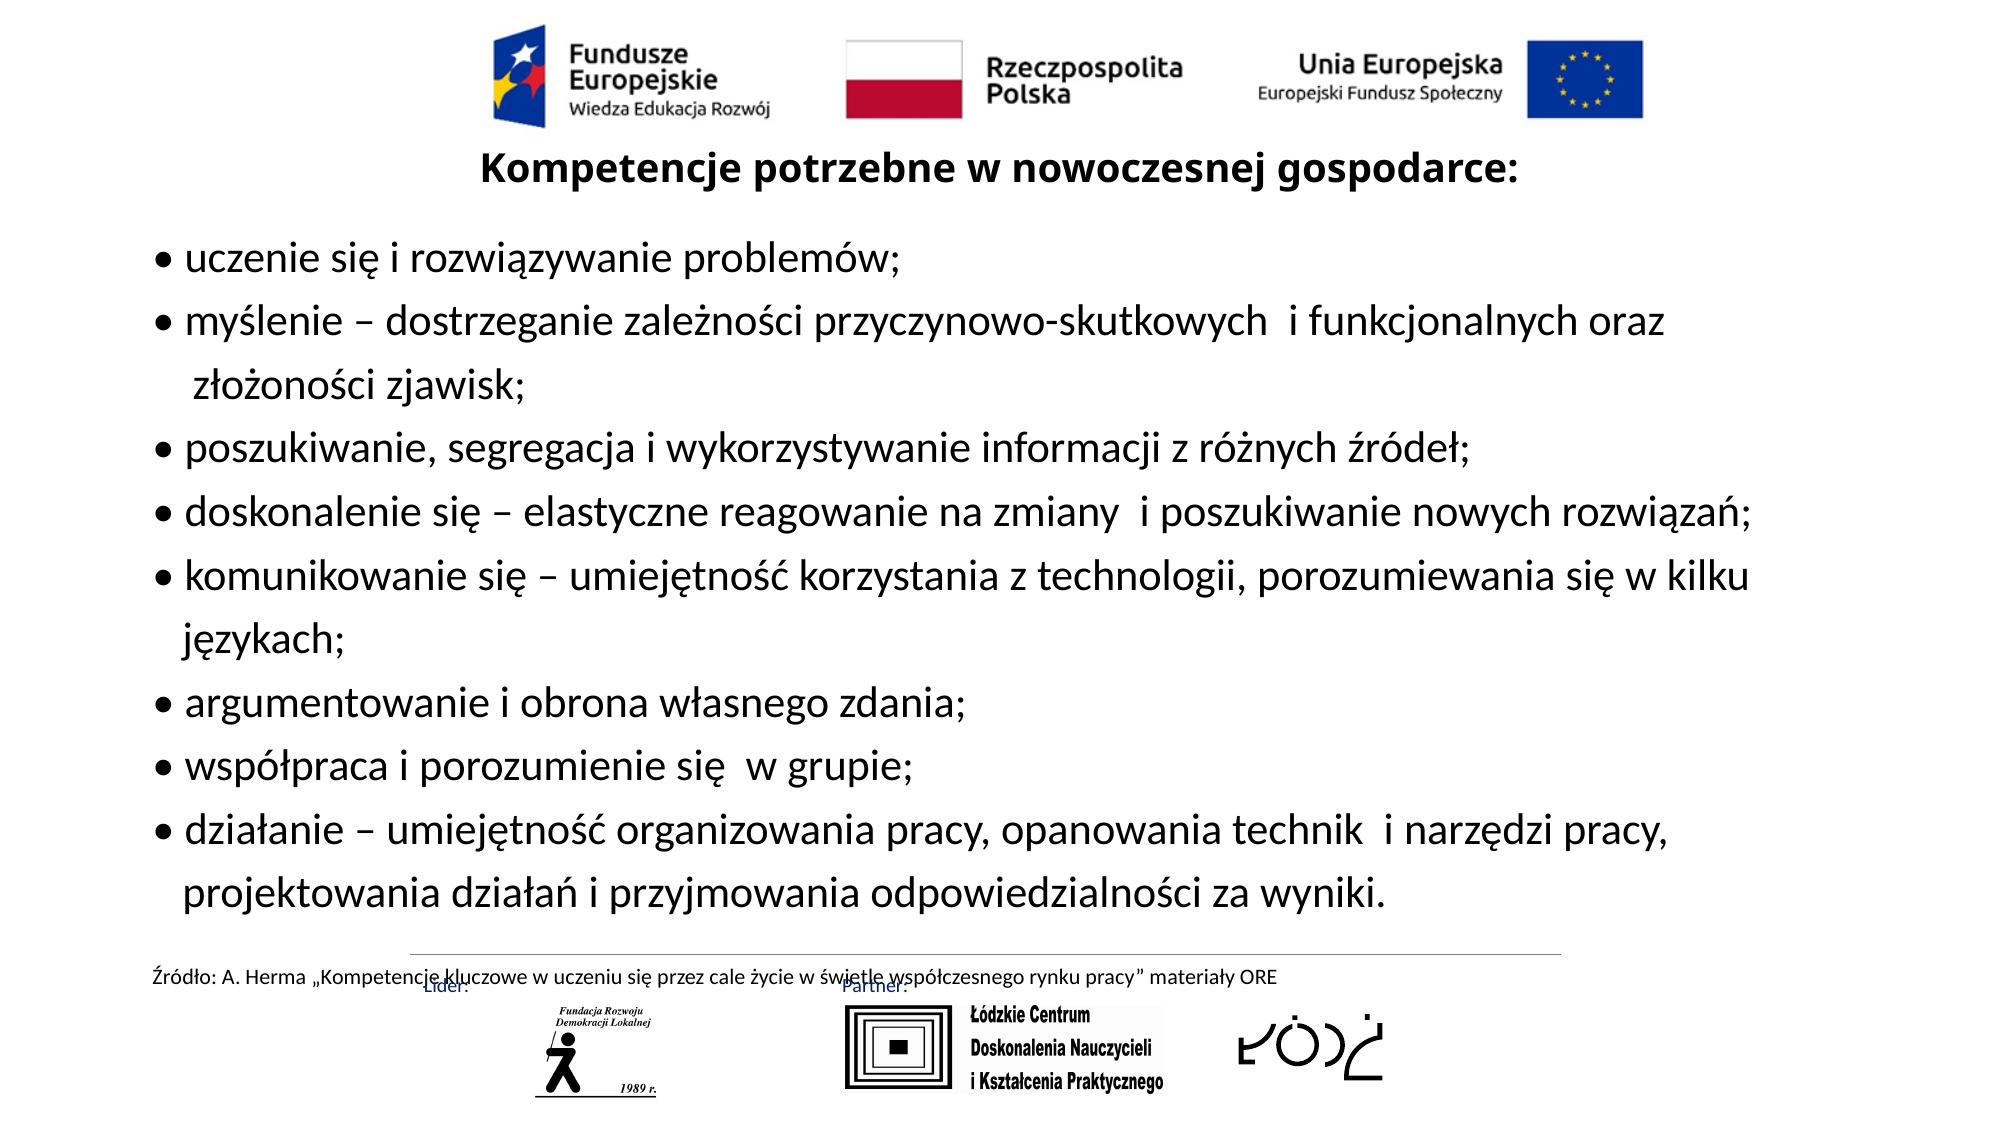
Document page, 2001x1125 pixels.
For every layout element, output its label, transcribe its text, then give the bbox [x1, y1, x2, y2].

picture [384, 953, 1587, 1125]
list • uczenie się i rozwiązywanie problemów; • myślenie – dostrzeganie zależności przyczynowo-skutkowych i funkcjonalnych oraz złożoności zjawisk; • poszukiwanie, segregacja i wykorzystywanie informacji z różnych źródeł; • doskonalenie się – elastyczne reagowanie na zmiany i poszukiwanie nowych rozwiązań; • komunikowanie się – umiejętność korzystania z technologii, porozumiewania się w kilku językach; • argumentowanie i obrona własnego zdania; • współpraca i porozumienie się w grupie; • działanie – umiejętność organizowania pracy, opanowania technik i narzędzi pracy, projektowania działań i przyjmowania odpowiedzialności za wyniki. Źródło: A. Herma „Kompetencje kluczowe w uczeniu się przez cale życie w świetle współczesnego rynku pracy” materiały ORE [137, 226, 1863, 1014]
picture [468, 0, 1669, 154]
title Kompetencje potrzebne w nowoczesnej gospodarce: [137, 59, 1863, 226]
